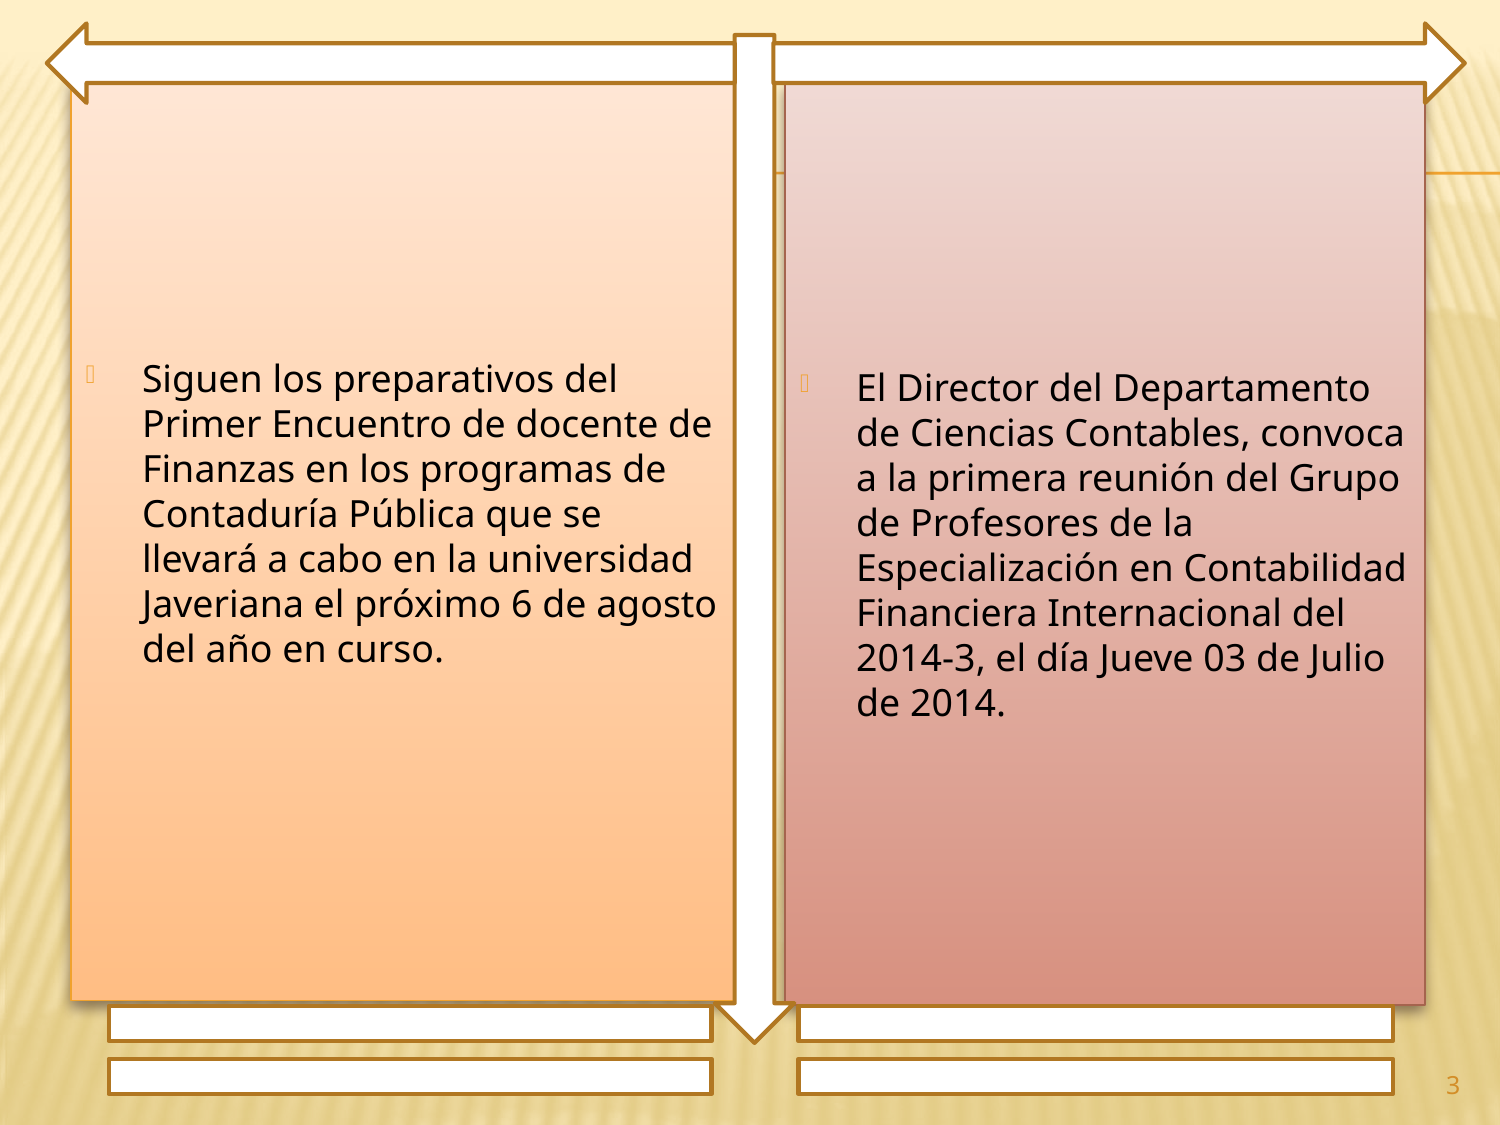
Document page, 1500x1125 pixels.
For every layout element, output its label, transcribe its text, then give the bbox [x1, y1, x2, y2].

text_box [107, 1004, 714, 1043]
text_box [796, 1004, 1395, 1043]
slide_number 3 [1350, 1062, 1475, 1103]
list El Director del Departamento de Ciencias Contables, convoca a la primera reunión del Grupo de Profesores de la Especialización en Contabilidad Financiera Internacional del 2014-3, el día Jueve 03 de Julio de 2014. [784, 86, 1426, 1006]
text_box [771, 21, 1467, 105]
list Siguen los preparativos del Primer Encuentro de docente de Finanzas en los programas de Contaduría Pública que se llevará a cabo en la universidad Javeriana el próximo 6 de agosto del año en curso. [70, 86, 732, 1001]
text_box [44, 21, 737, 105]
text_box [712, 32, 797, 1046]
text_box [796, 1057, 1395, 1096]
text_box [107, 1057, 714, 1096]
